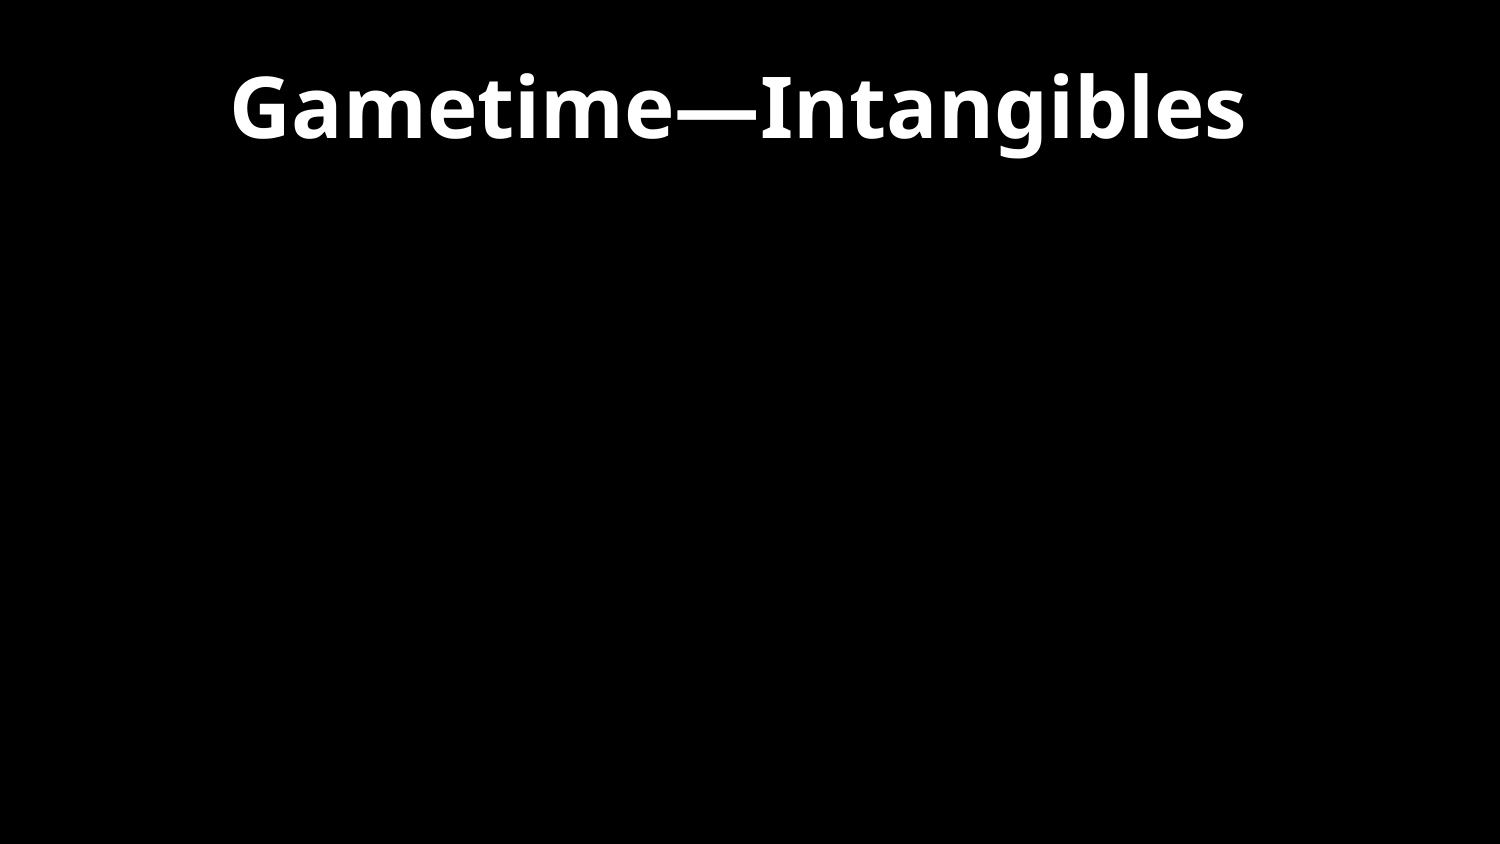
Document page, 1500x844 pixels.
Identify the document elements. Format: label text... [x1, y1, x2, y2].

title Gametime—Intangibles [75, 33, 1425, 175]
